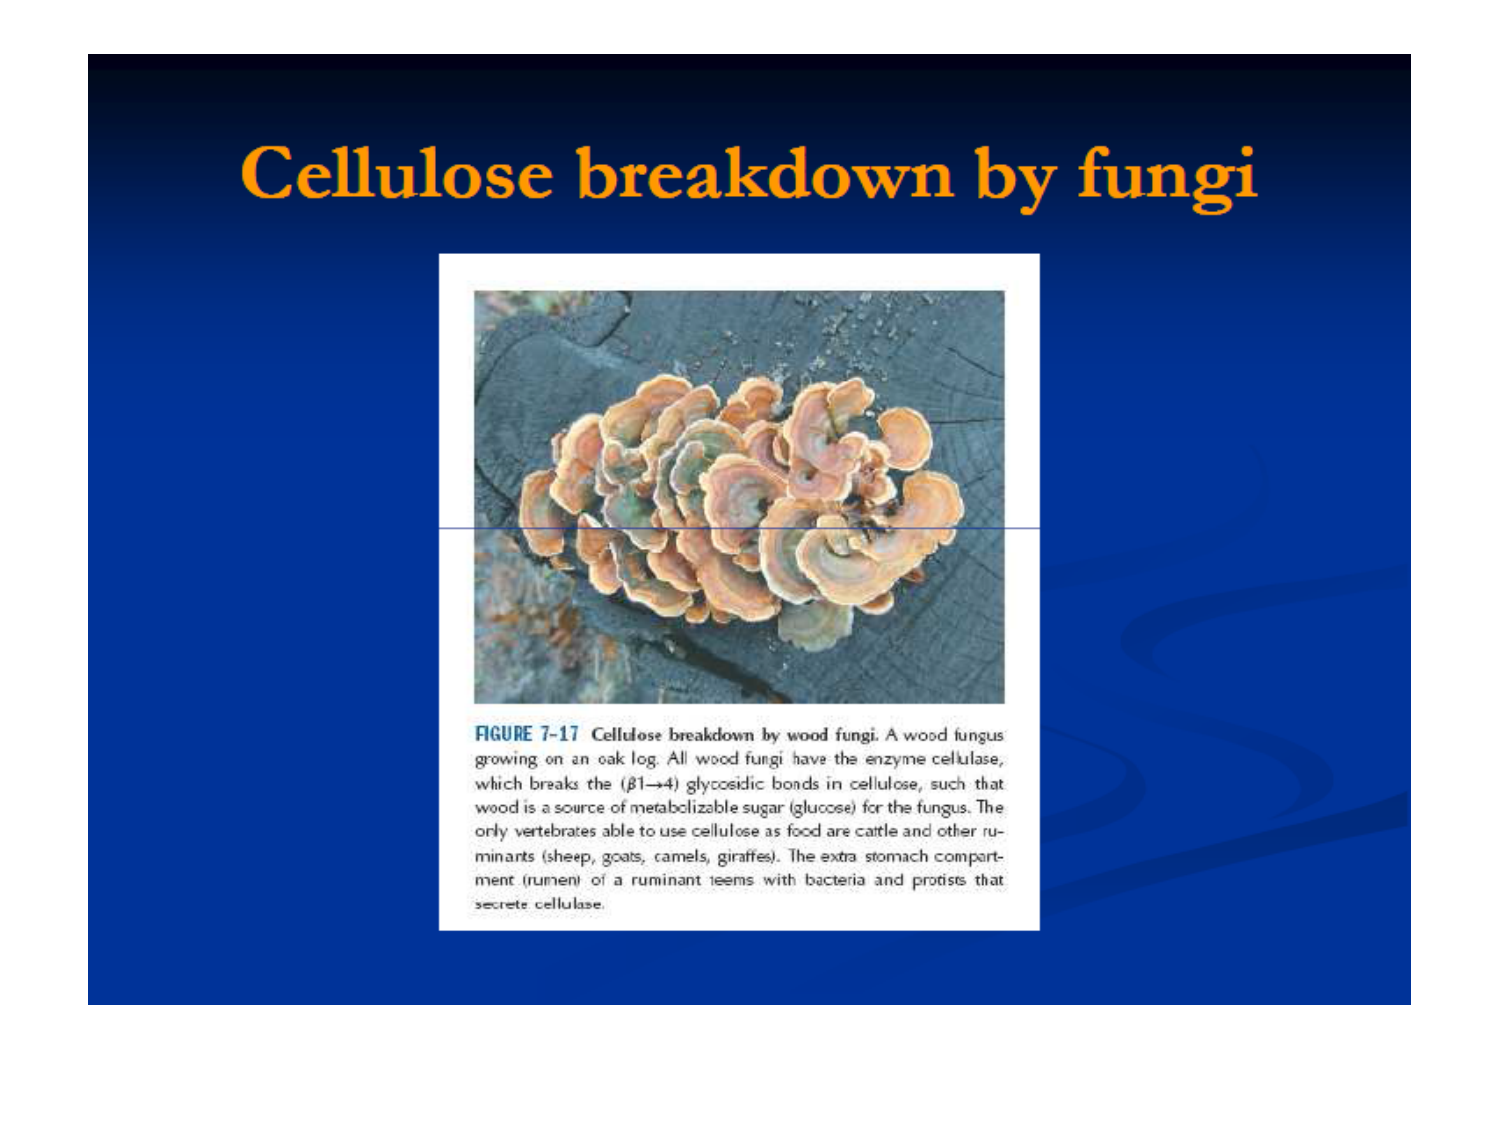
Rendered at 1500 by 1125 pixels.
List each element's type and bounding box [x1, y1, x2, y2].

list [88, 54, 1411, 1006]
